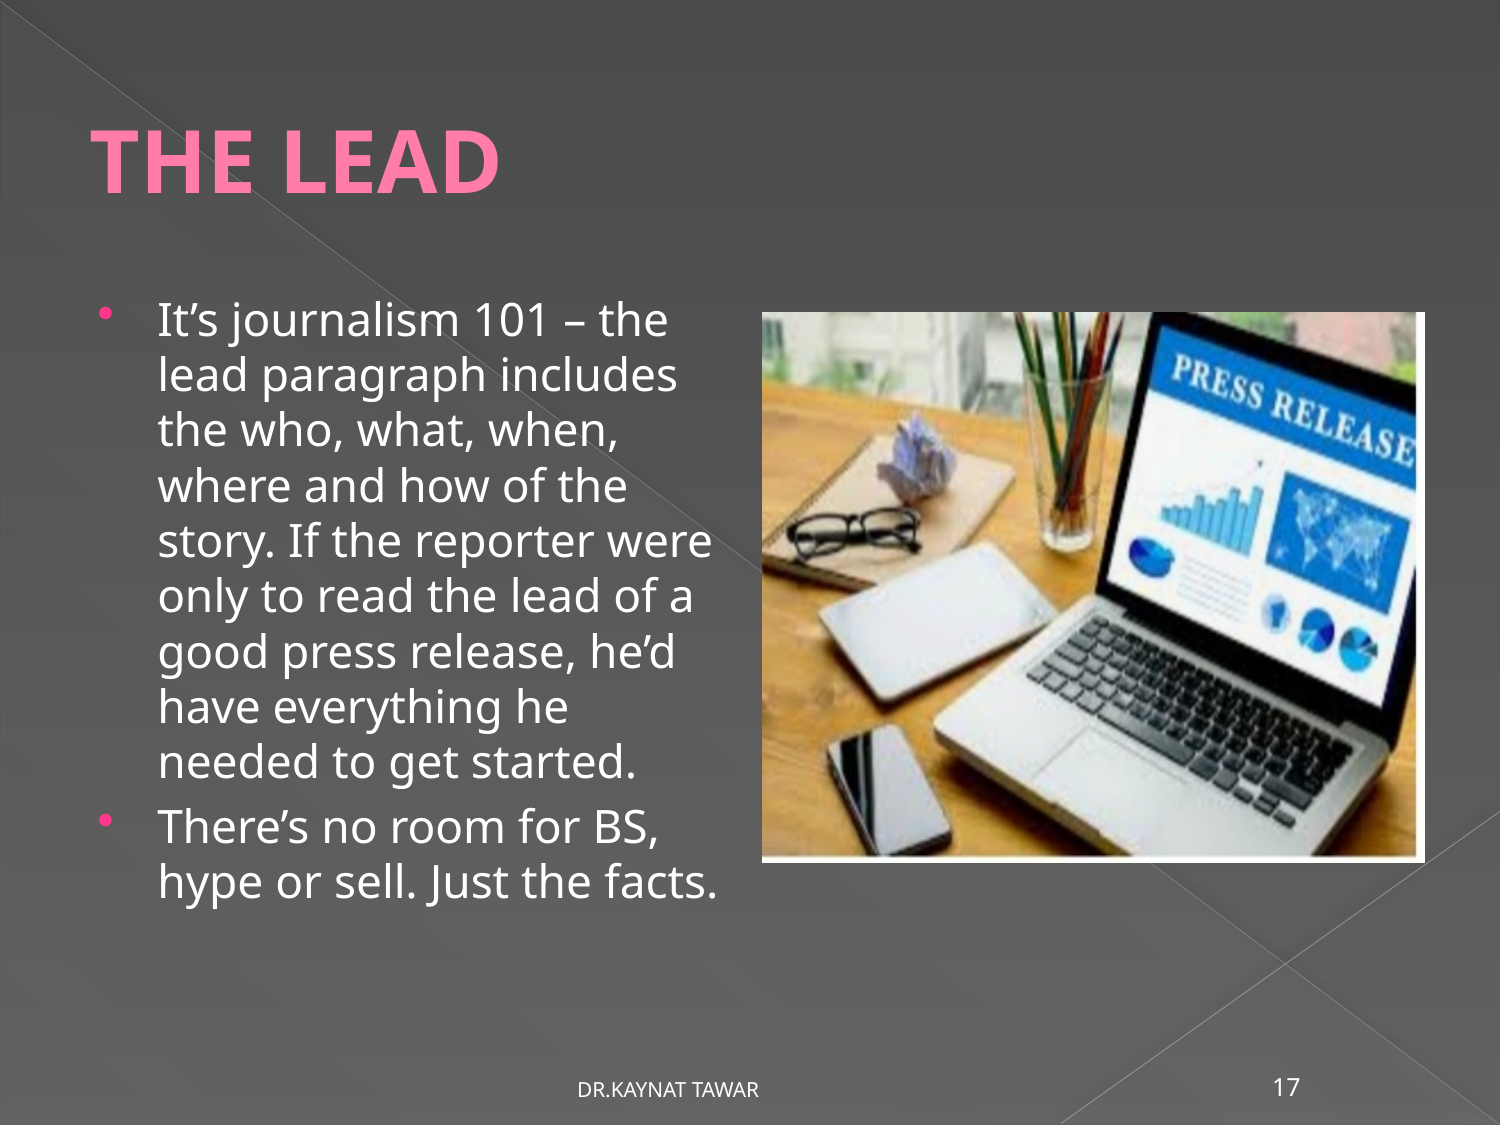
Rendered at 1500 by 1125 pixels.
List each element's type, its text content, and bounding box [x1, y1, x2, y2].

title THE LEAD [75, 43, 1425, 274]
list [762, 312, 1426, 863]
list It’s journalism 101 – the lead paragraph includes the who, what, when, where and how of the story. If the reporter were only to read the lead of a good press release, he’d have everything he needed to get started. There’s no room for BS, hype or sell. Just the facts. [75, 282, 738, 1025]
footer DR.KAYNAT TAWAR [75, 1063, 774, 1113]
slide_number 17 [1245, 1063, 1328, 1113]
